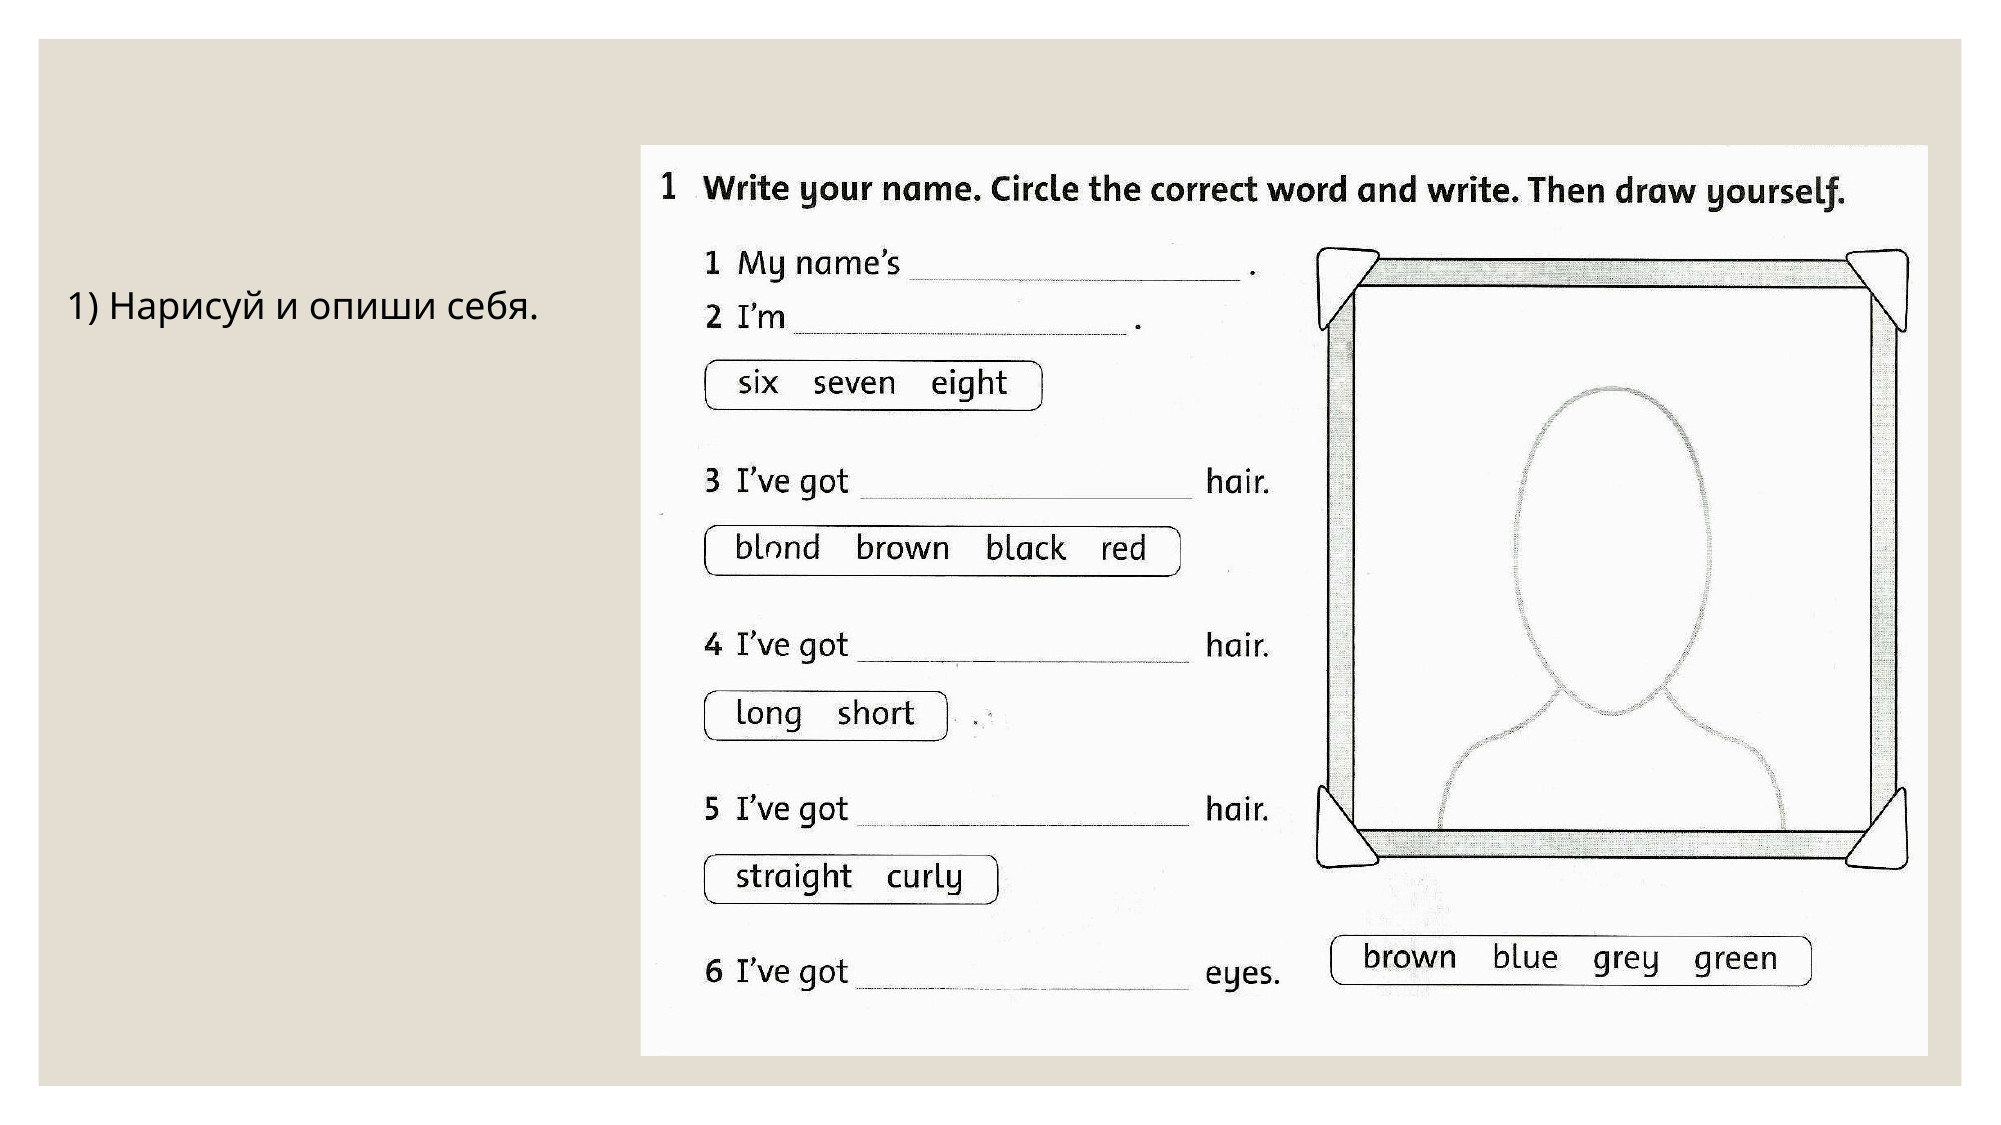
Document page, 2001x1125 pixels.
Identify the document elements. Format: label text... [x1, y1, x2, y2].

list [640, 145, 1928, 1056]
text_box 1) Нарисуй и опиши себя. [51, 274, 634, 334]
